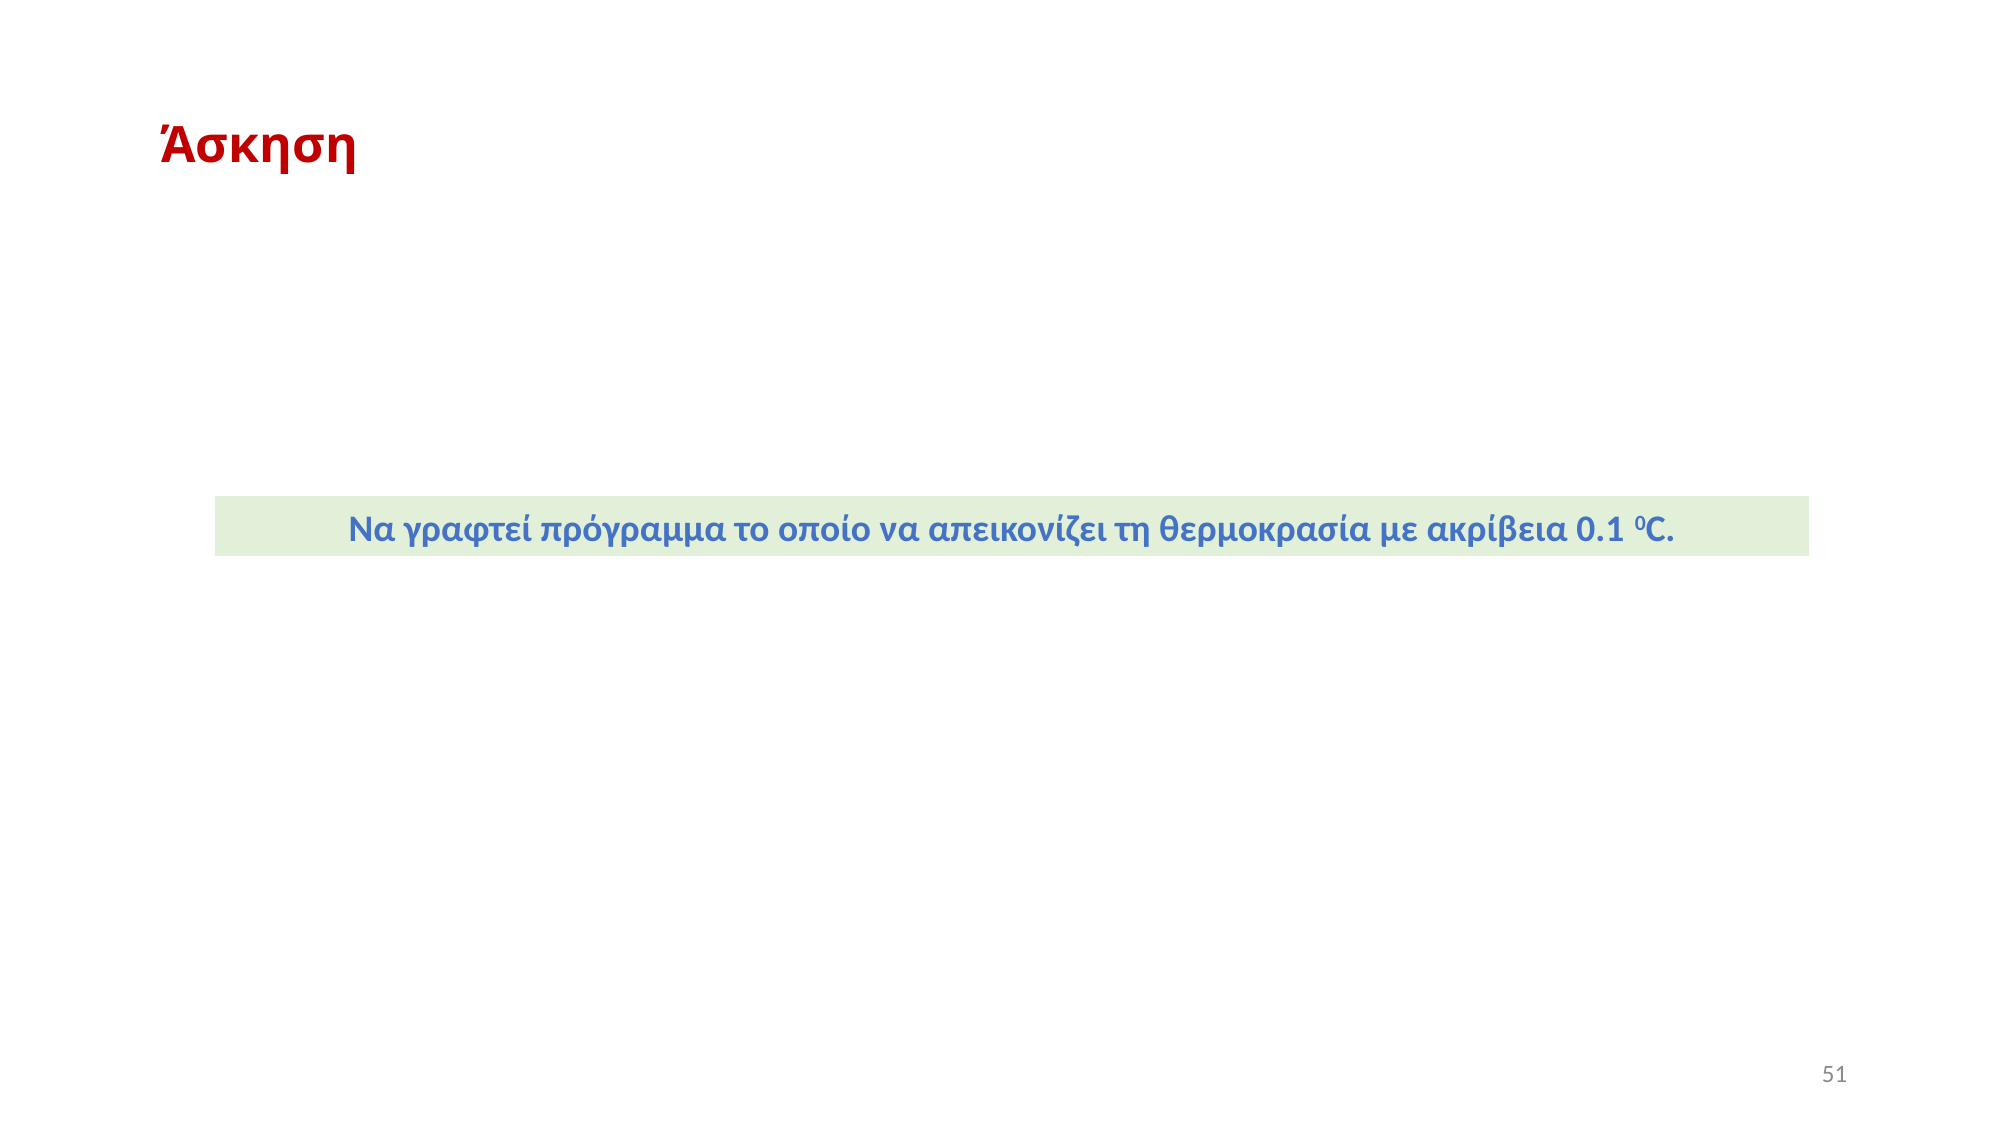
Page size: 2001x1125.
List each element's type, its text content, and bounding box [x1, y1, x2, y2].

slide_number 51 [1412, 1042, 1863, 1103]
text_box Να γραφτεί πρόγραμμα το οποίο να απεικονίζει τη θερμοκρασία με ακρίβεια 0.1 0C. [215, 496, 1809, 556]
text_box Άσκηση [145, 105, 373, 180]
